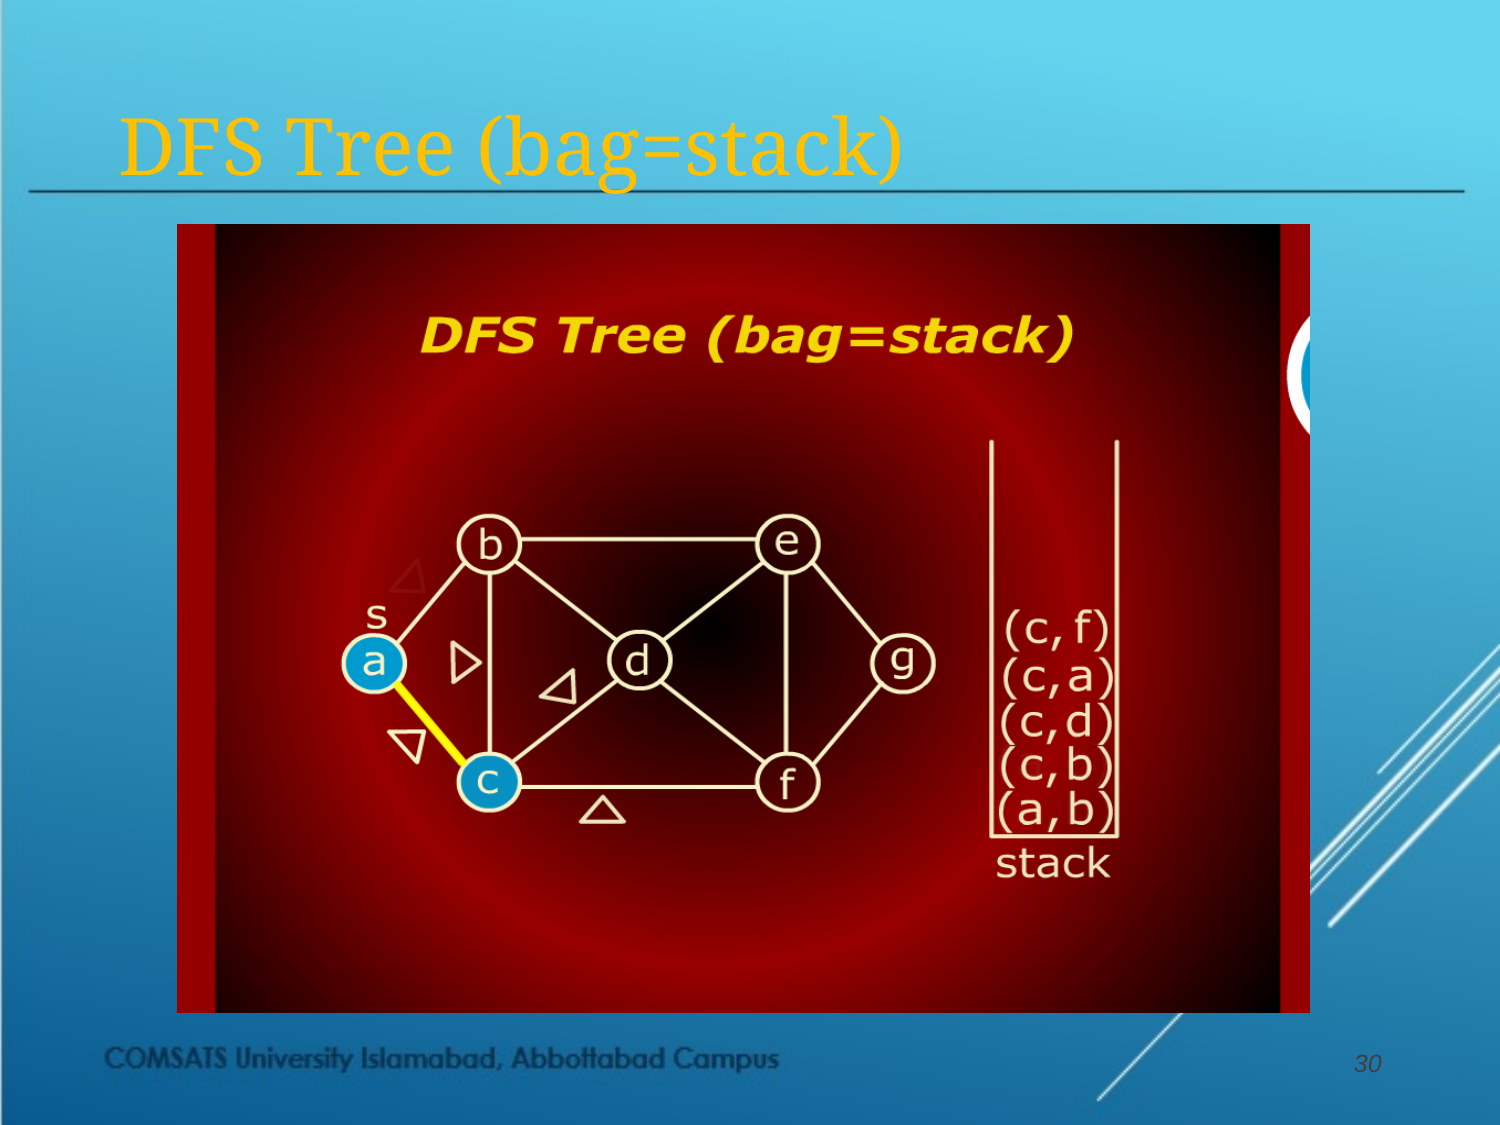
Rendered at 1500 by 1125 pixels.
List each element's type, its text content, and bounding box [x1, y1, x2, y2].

slide_number 30 [1059, 1037, 1397, 1088]
title DFS Tree (bag=stack) [103, 87, 1397, 213]
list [177, 224, 1310, 1013]
picture [0, 0, 1500, 1125]
